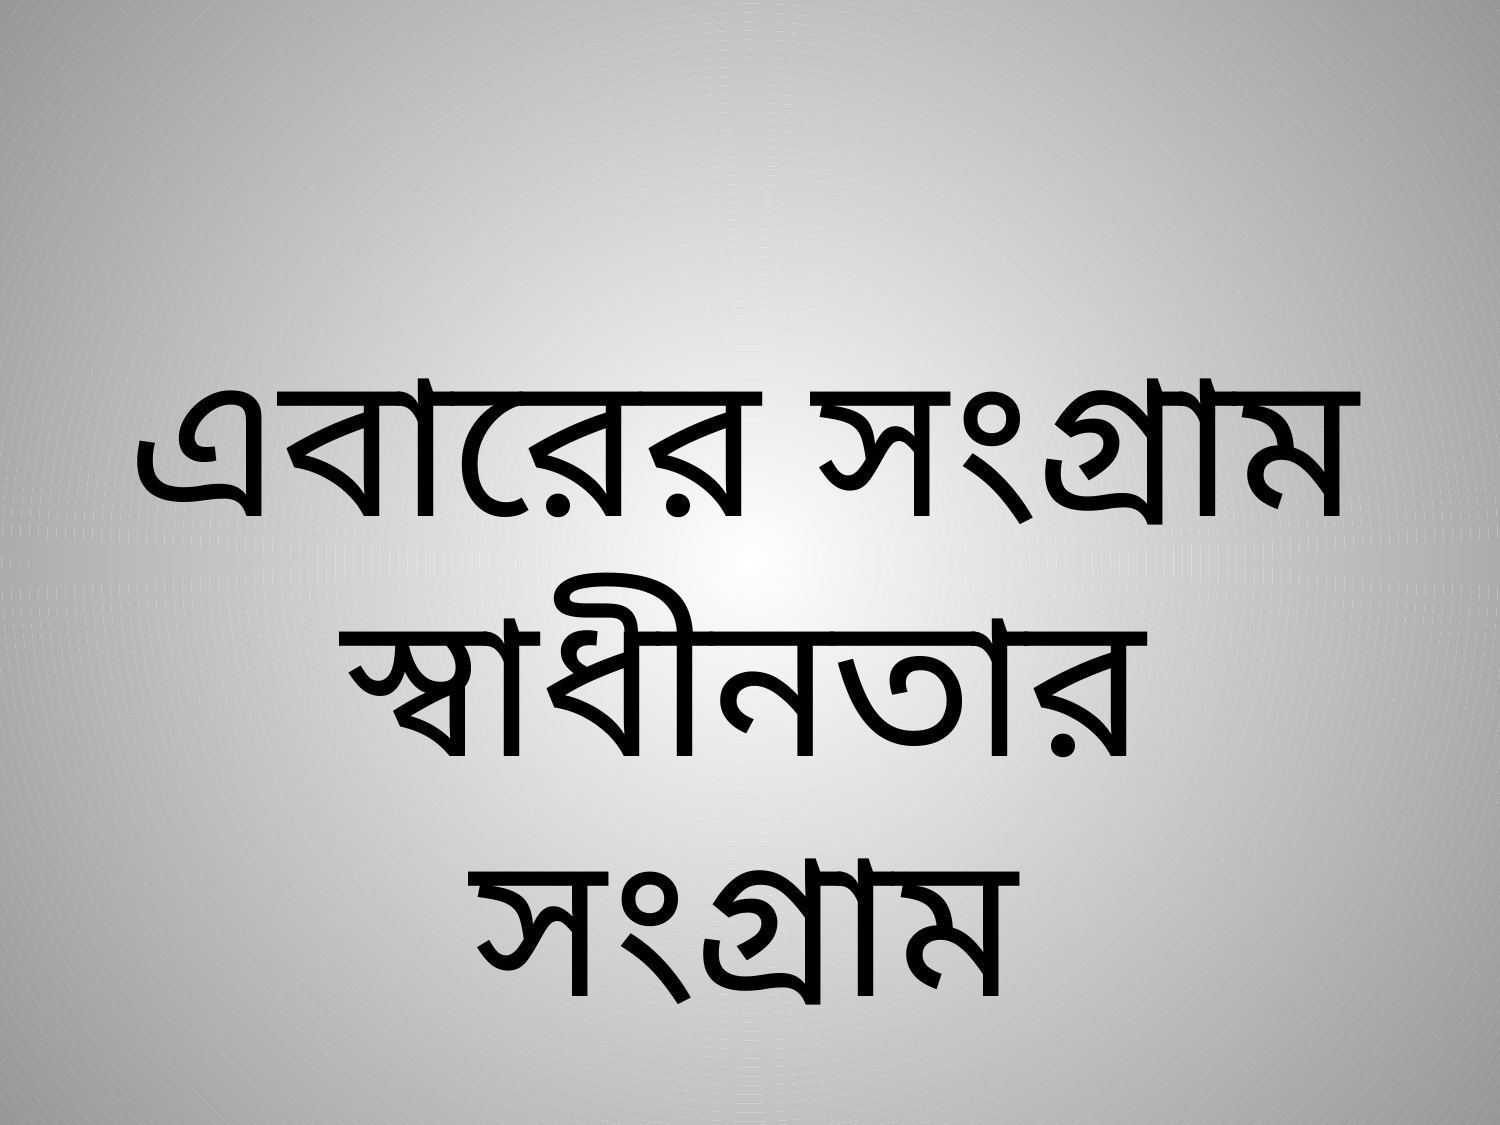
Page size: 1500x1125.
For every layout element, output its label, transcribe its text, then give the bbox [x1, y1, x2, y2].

text_box এবারের সংগ্রাম স্বাধীনতার সংগ্রাম [93, 308, 1395, 1044]
